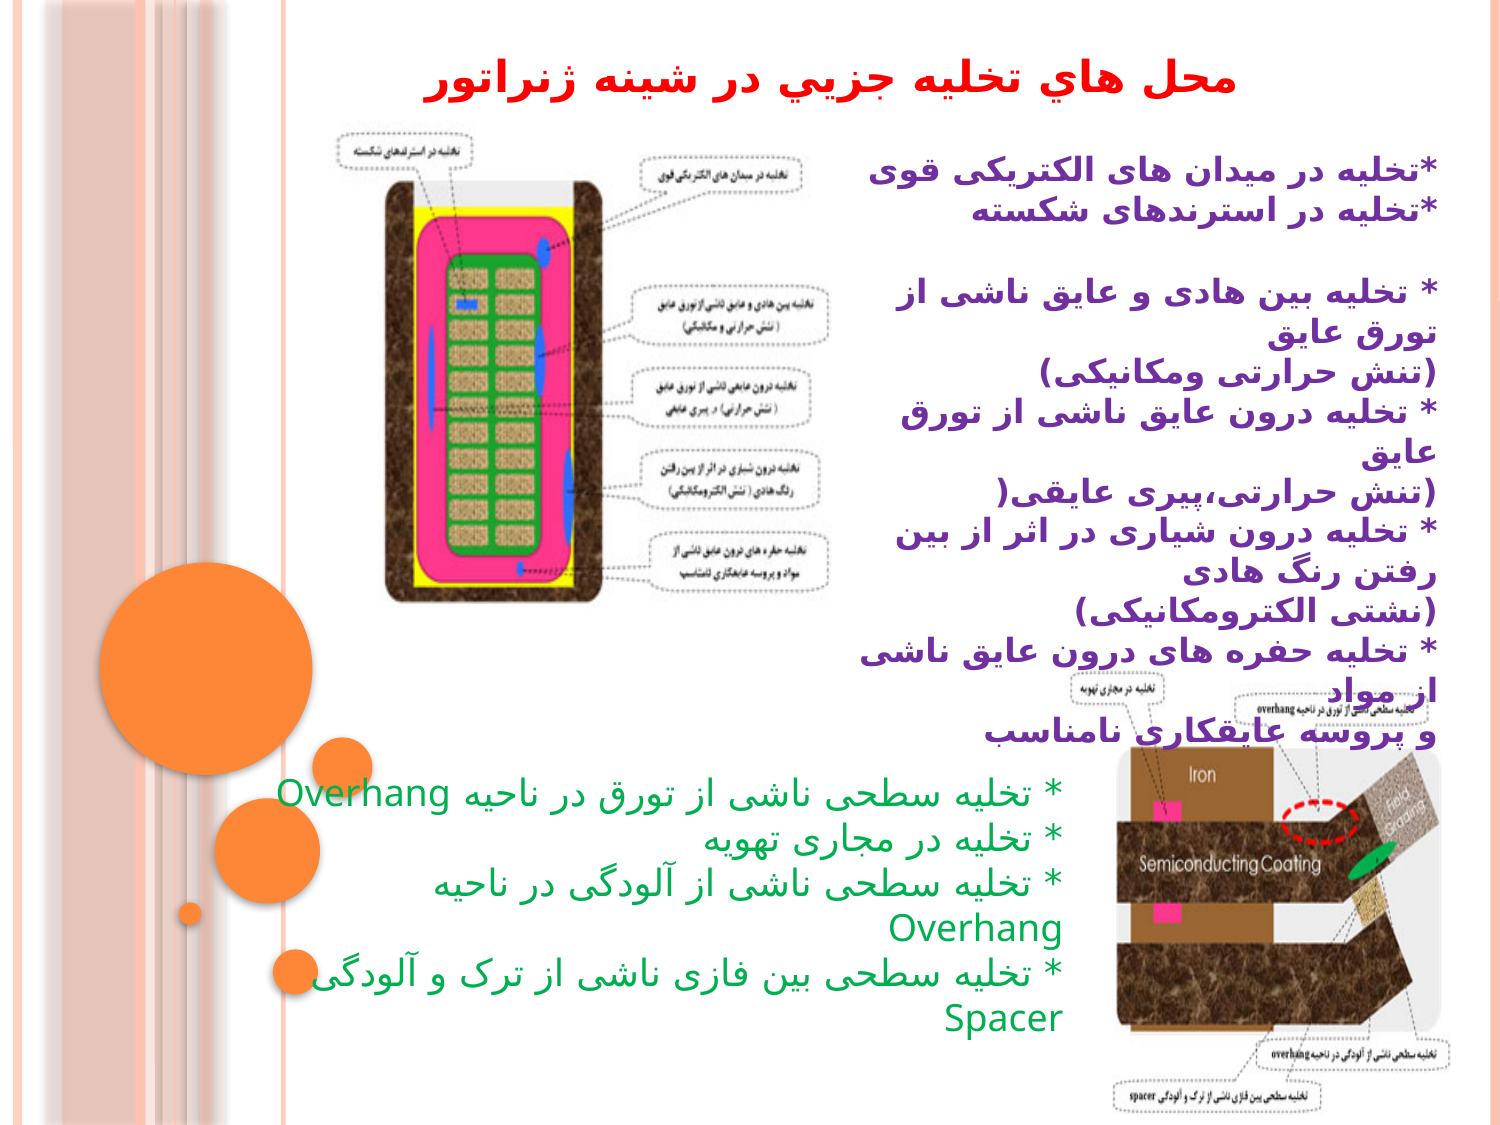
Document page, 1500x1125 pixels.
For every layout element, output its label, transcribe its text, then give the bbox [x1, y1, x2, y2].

text_box * تخلیه سطحی ناشی از تورق در ناحیه Overhang * تخلیه در مجاری تهویه * تخلیه سطحی ناشی از آلودگی در ناحیه Overhang * تخلیه سطحی بین فازی ناشی از ترک و آلودگی Spacer [246, 761, 1059, 1092]
title محل هاي تخليه جزيي در شينه ژنراتور [410, 0, 1289, 109]
picture [327, 104, 833, 610]
picture [1065, 655, 1454, 1125]
text_box *تخلیه در میدان های الکتریکی قوی *تخلیه در استرندهای شکسته * تخلیه بین هادی و عایق ناشی از تورق عایق (تنش حرارتی ومکانیکی) * تخلیه درون عایق ناشی از تورق عایق (تنش حرارتی،پیری عایقی( * تخلیه درون شیاری در اثر از بین رفتن رنگ هادی (نشتی الکترومکانیکی) * تخلیه حفره های درون عایق ناشی از مواد و پروسه عایقکاری نامناسب [832, 140, 1454, 757]
